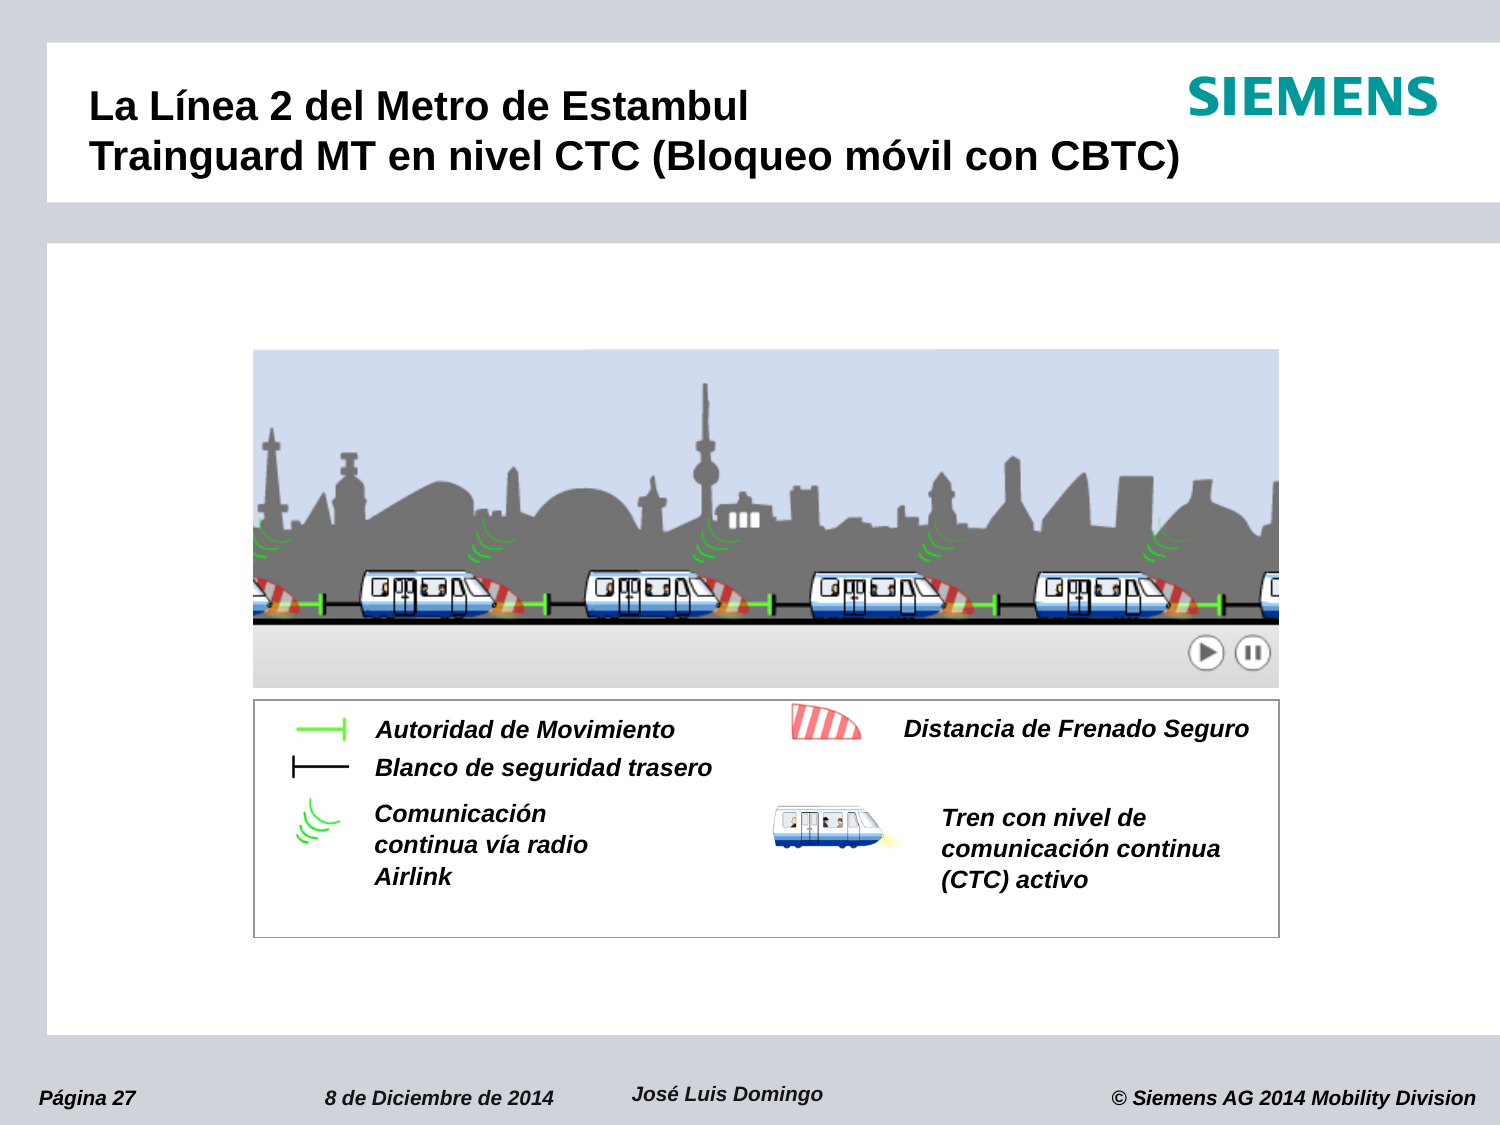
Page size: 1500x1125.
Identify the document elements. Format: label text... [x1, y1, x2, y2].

text_box Comunicación continua vía radio Airlink [374, 796, 654, 863]
title La Línea 2 del Metro de Estambul Trainguard MT en nivel CTC (Bloqueo móvil con CBTC) [88, 0, 1440, 179]
picture [791, 703, 862, 740]
text_box Tren con nivel de comunicación continua (CTC) activo [941, 800, 1284, 861]
text_box Distancia de Frenado Seguro [903, 711, 1280, 752]
picture [253, 349, 1279, 688]
text_box [47, 243, 1500, 1035]
picture [295, 797, 344, 851]
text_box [295, 712, 727, 748]
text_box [291, 749, 751, 780]
text_box [253, 699, 1279, 938]
picture [760, 805, 905, 851]
